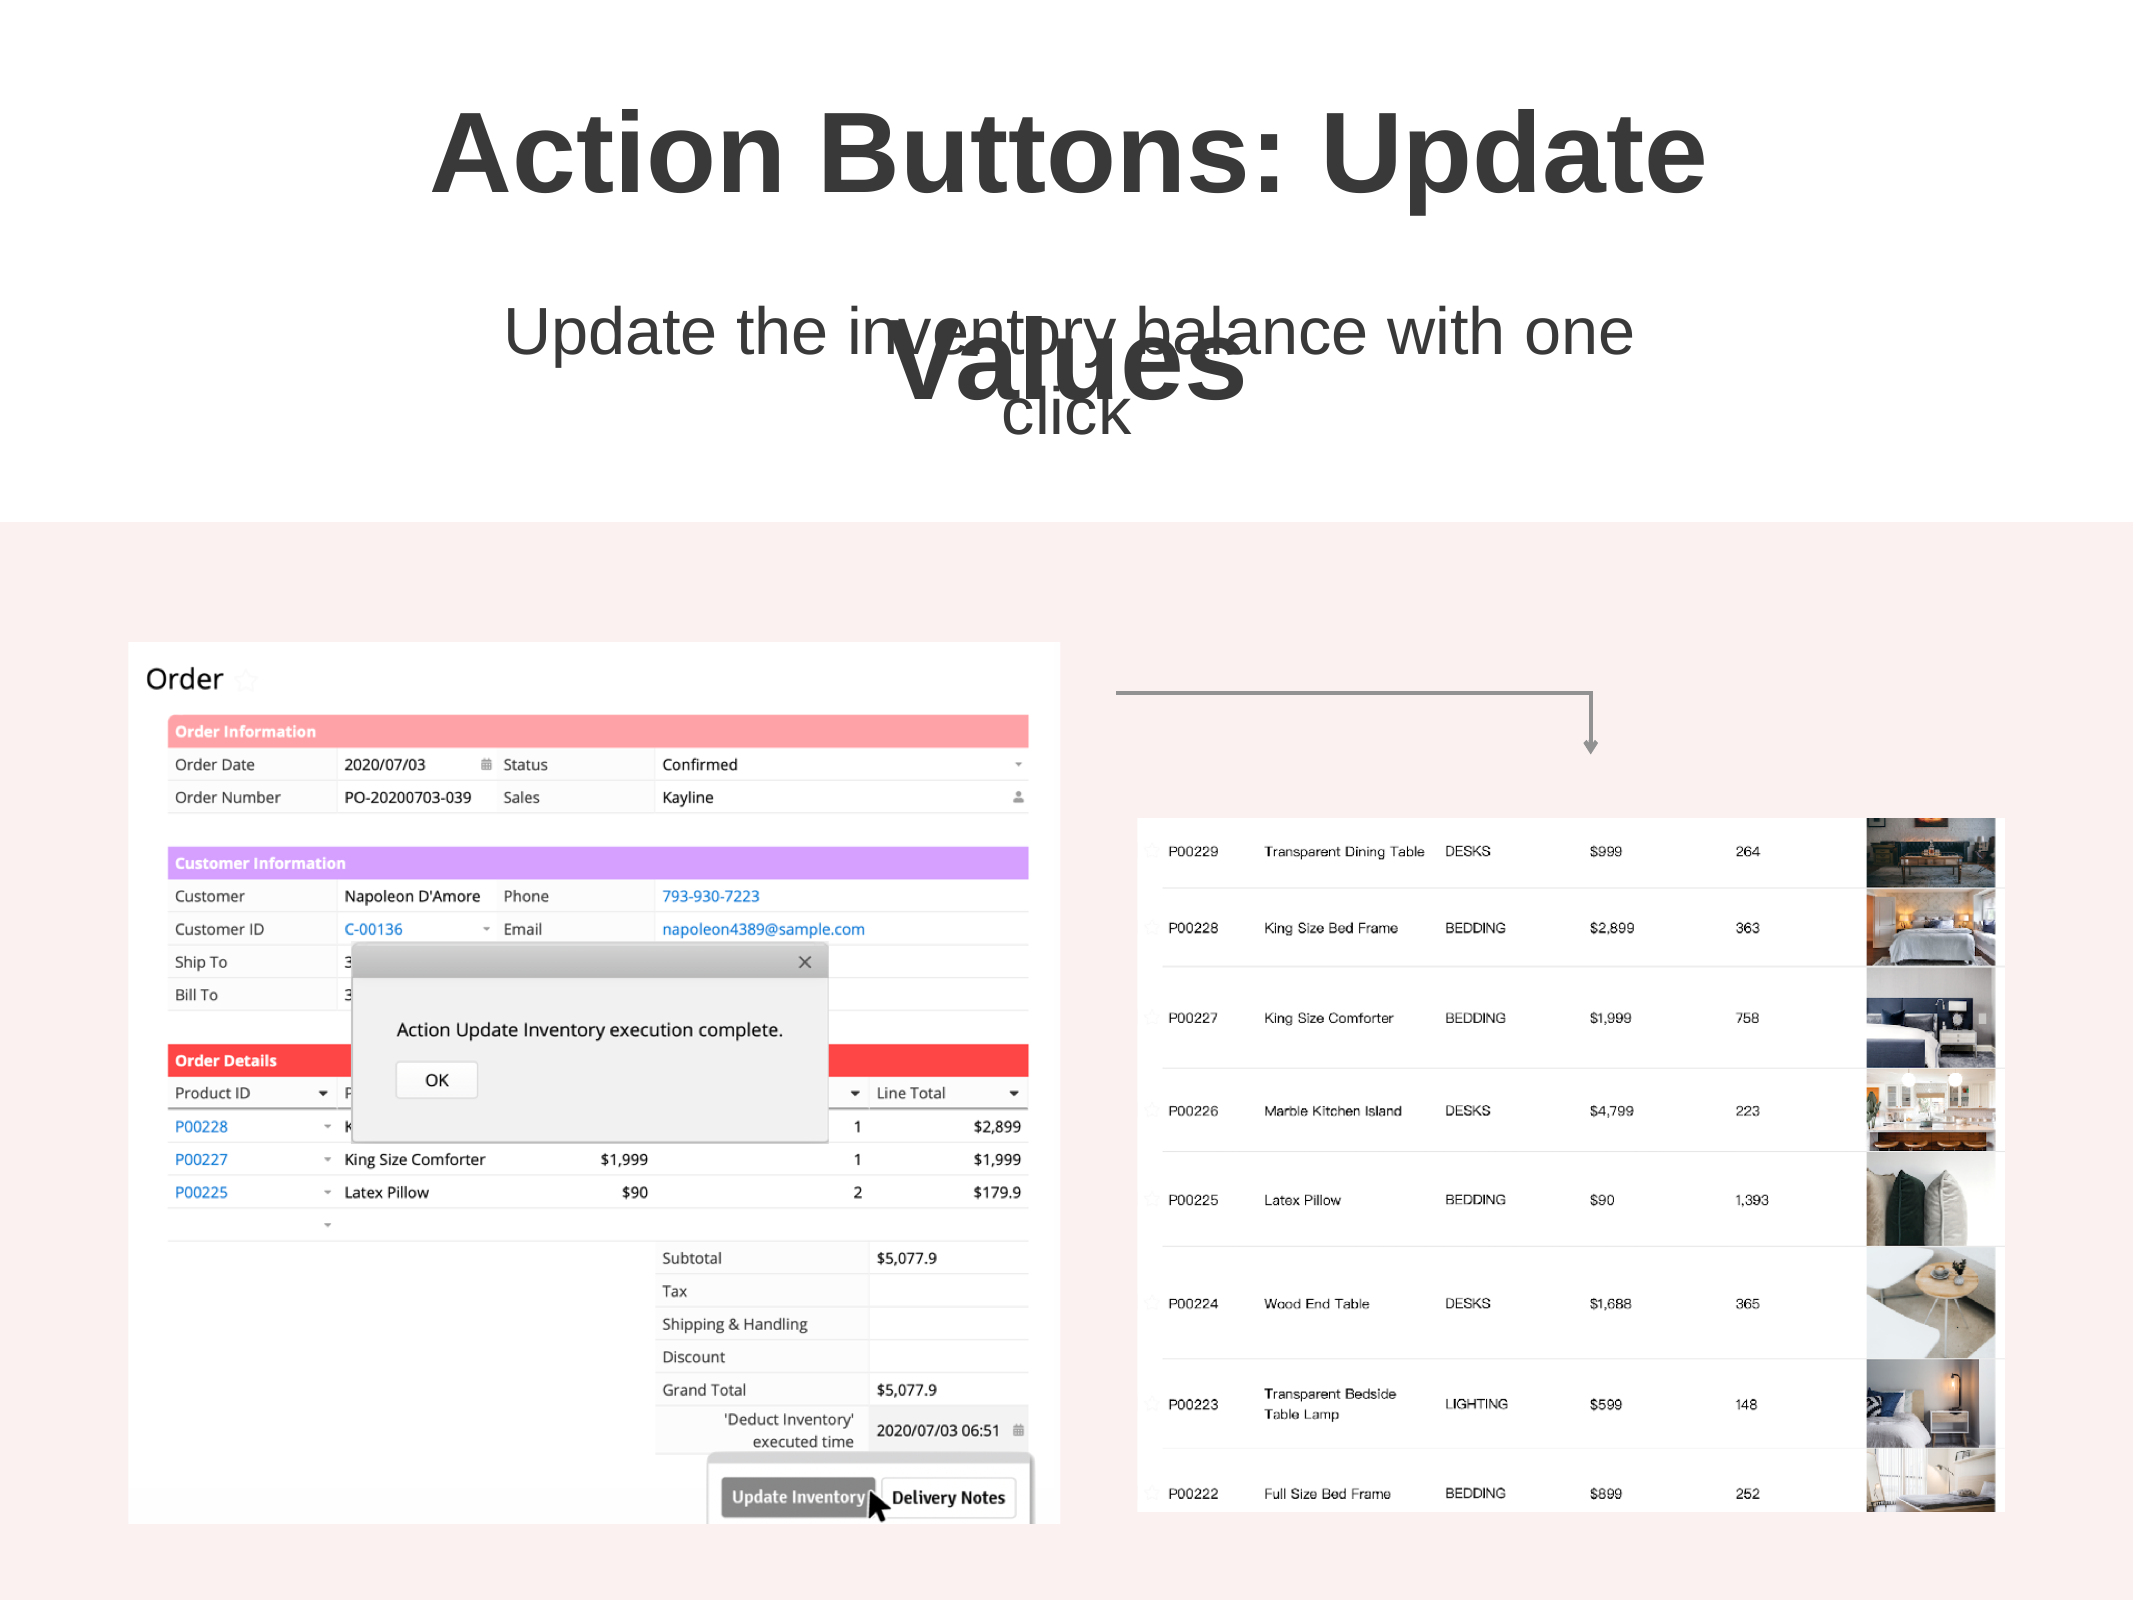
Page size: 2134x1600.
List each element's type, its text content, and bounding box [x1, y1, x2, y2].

text_box Update the inventory balance with one click [417, 328, 1716, 416]
text_box [1116, 692, 1598, 755]
picture [1136, 818, 2006, 1513]
text_box Action Buttons: Update Values [220, 104, 1913, 328]
picture [128, 642, 1061, 1524]
